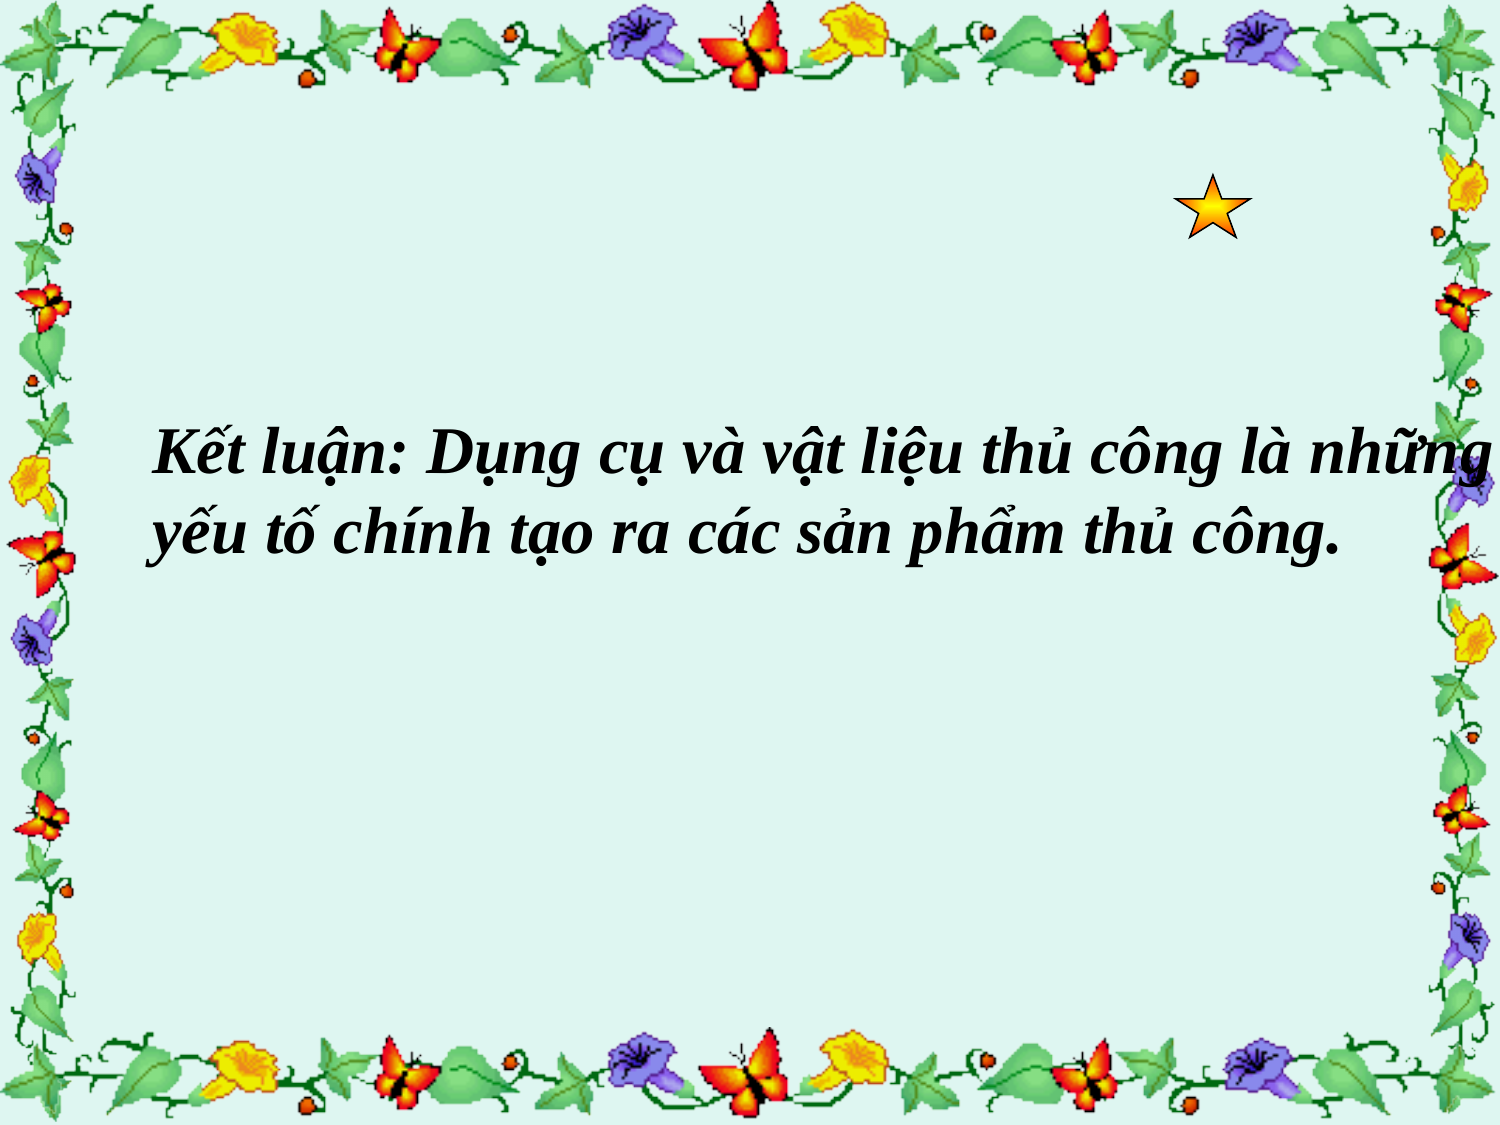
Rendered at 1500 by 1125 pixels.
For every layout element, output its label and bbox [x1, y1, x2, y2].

text_box [0, 0, 1499, 1125]
